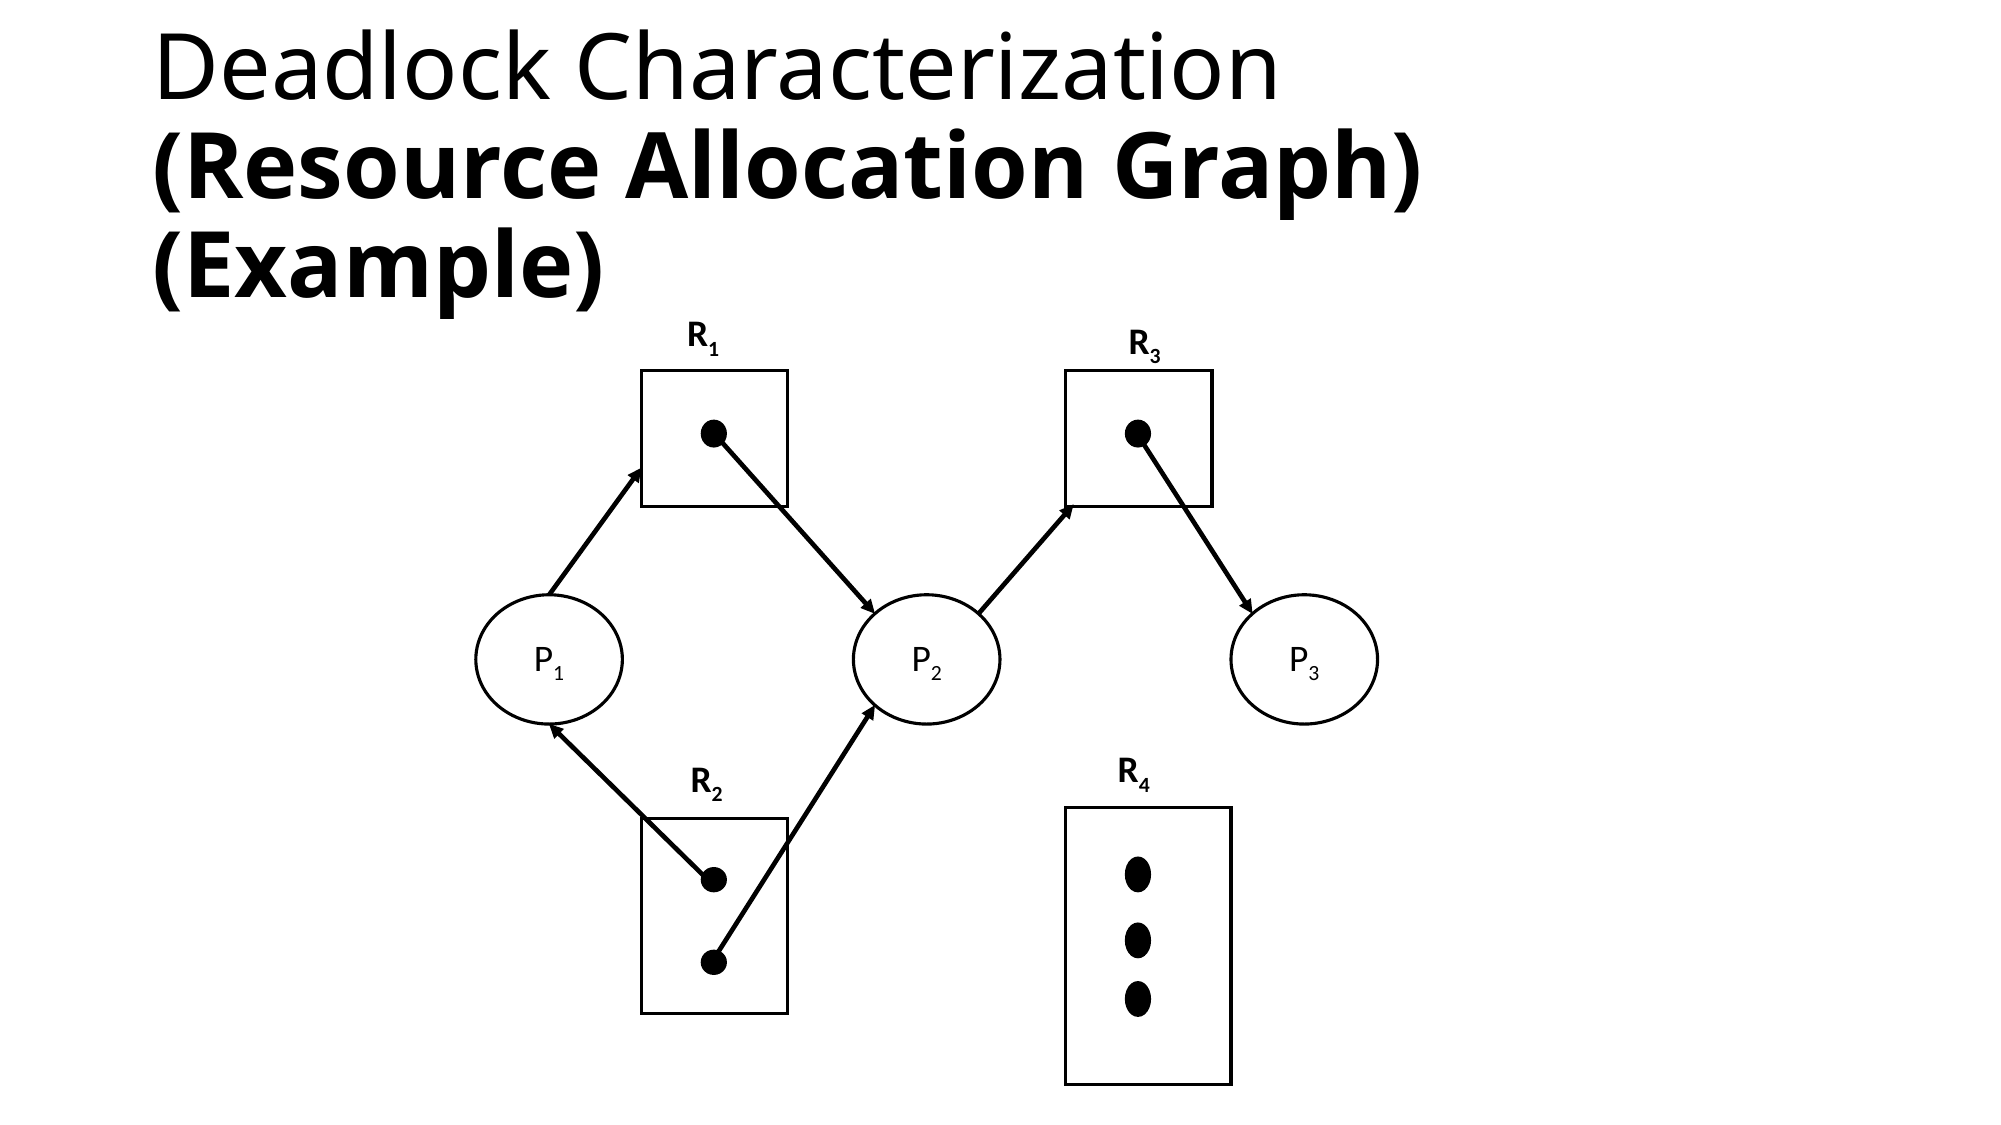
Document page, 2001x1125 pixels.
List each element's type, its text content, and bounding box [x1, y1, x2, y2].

text_box [1124, 856, 1152, 893]
text_box R1 [672, 302, 745, 368]
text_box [713, 705, 875, 960]
text_box P2 [852, 593, 1002, 726]
title Deadlock Characterization (Resource Allocation Graph) (Example) [137, 59, 1863, 278]
text_box [1124, 922, 1152, 959]
text_box [701, 884, 713, 893]
text_box R3 [1113, 309, 1187, 376]
text_box [1064, 370, 1213, 508]
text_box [549, 467, 642, 595]
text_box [978, 504, 1074, 614]
text_box [700, 949, 727, 975]
text_box [1064, 807, 1232, 1085]
text_box P3 [1229, 593, 1379, 726]
text_box [640, 884, 789, 1014]
text_box [640, 370, 789, 508]
text_box R4 [1102, 737, 1176, 804]
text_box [722, 442, 875, 614]
text_box P1 [474, 593, 624, 726]
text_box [1139, 436, 1253, 614]
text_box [549, 724, 713, 884]
text_box [700, 419, 727, 448]
text_box [1124, 981, 1152, 1017]
text_box [1124, 419, 1152, 448]
